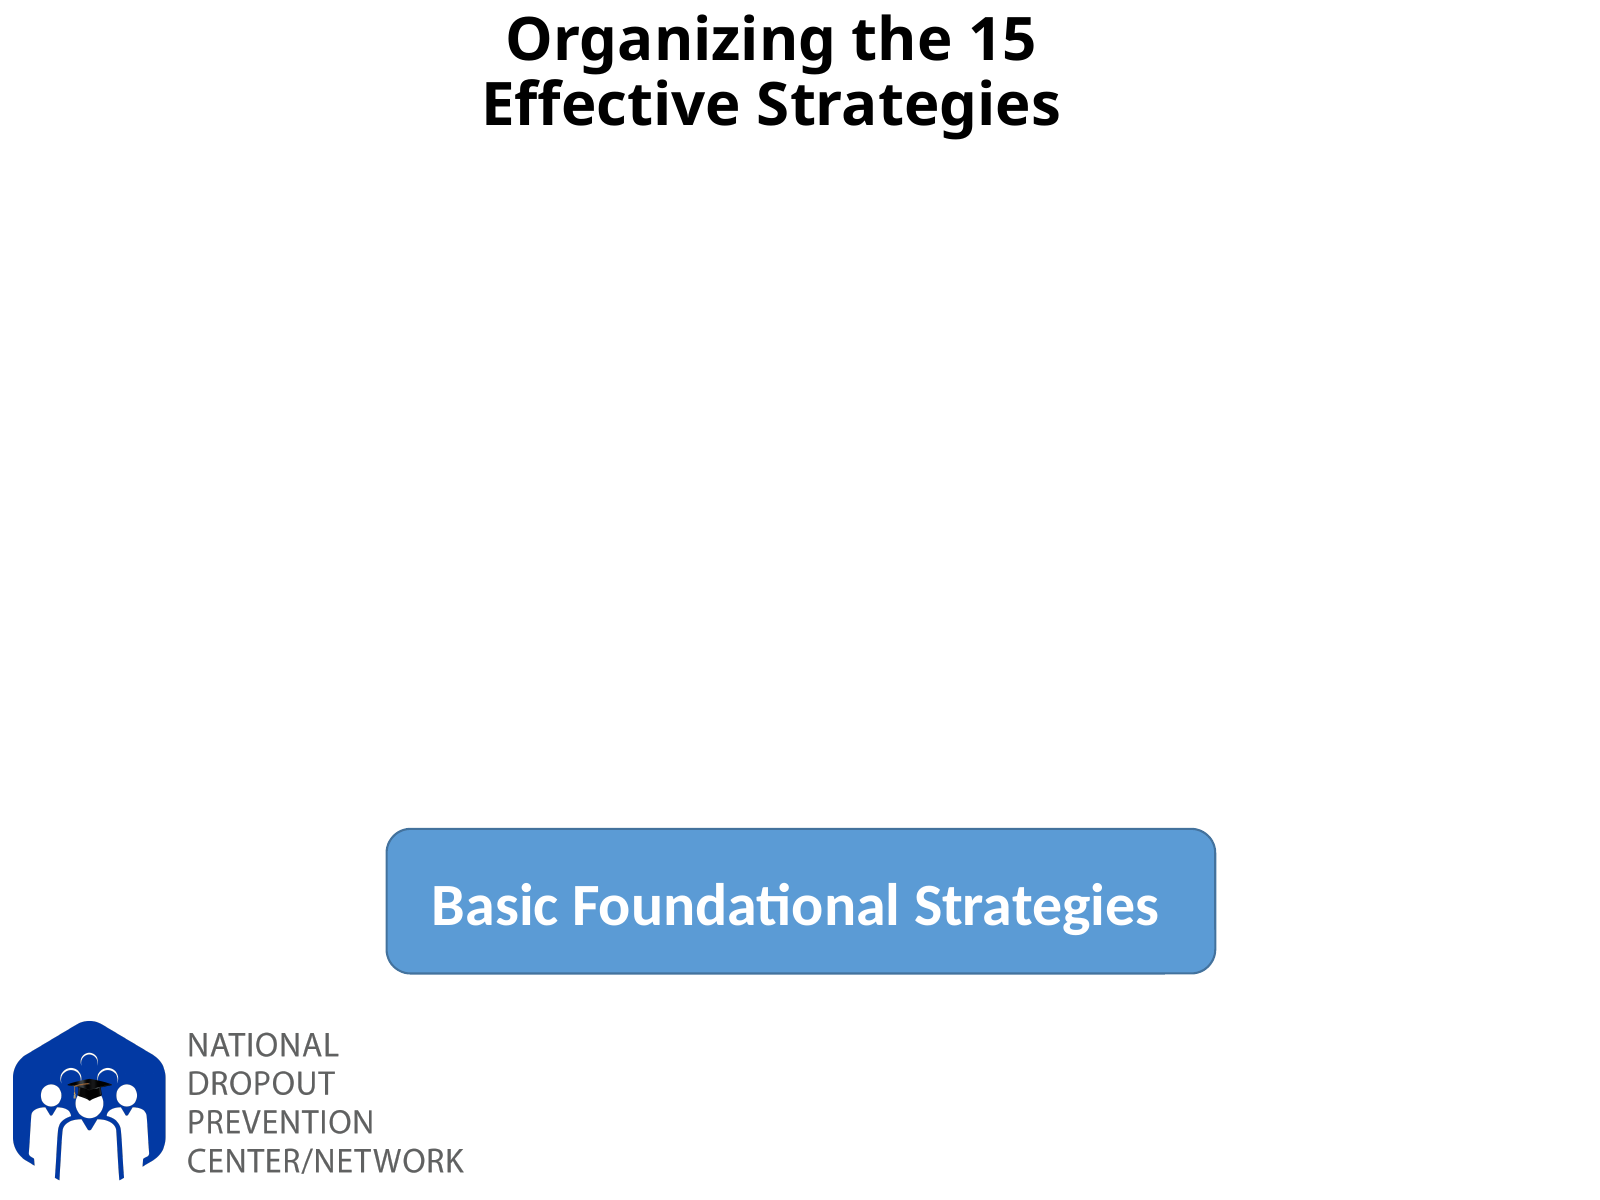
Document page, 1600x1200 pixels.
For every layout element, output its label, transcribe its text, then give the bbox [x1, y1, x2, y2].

picture [13, 1017, 511, 1187]
text_box Basic Foundational Strategies [385, 827, 1217, 975]
title Organizing the 15 Effective Strategies [439, 0, 1104, 147]
